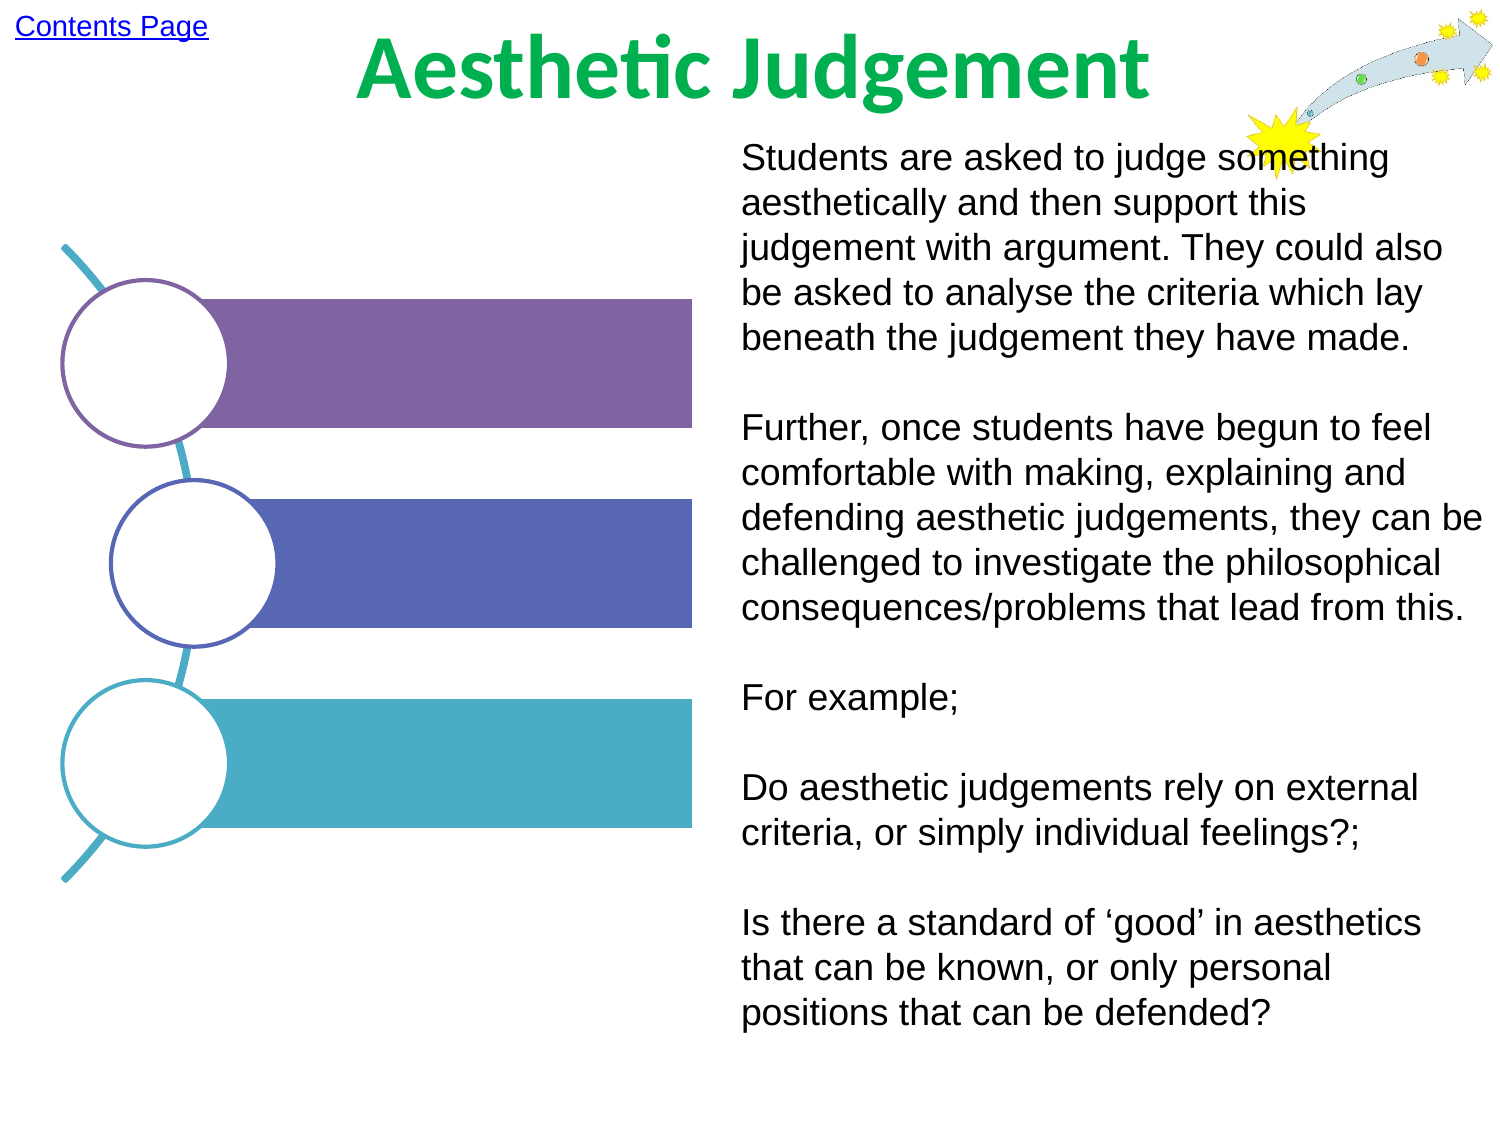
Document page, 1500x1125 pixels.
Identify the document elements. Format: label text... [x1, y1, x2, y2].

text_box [52, 229, 703, 898]
text_box Contents Page [0, 0, 243, 50]
title Aesthetic Judgement [117, 0, 1393, 183]
picture [1245, 9, 1493, 180]
text_box Students are asked to judge something aesthetically and then support this judgement with argument. They could also be asked to analyse the criteria which lay beneath the judgement they have made. Further, once students have begun to feel comfortable with making, explaining and defending aesthetic judgements, they can be challenged to investigate the philosophical consequences/problems that lead from this. For example; Do aesthetic judgements rely on external criteria, or simply individual feelings?; Is there a standard of ‘good’ in aesthetics that can be known, or only personal positions that can be defended? [726, 125, 1500, 1041]
